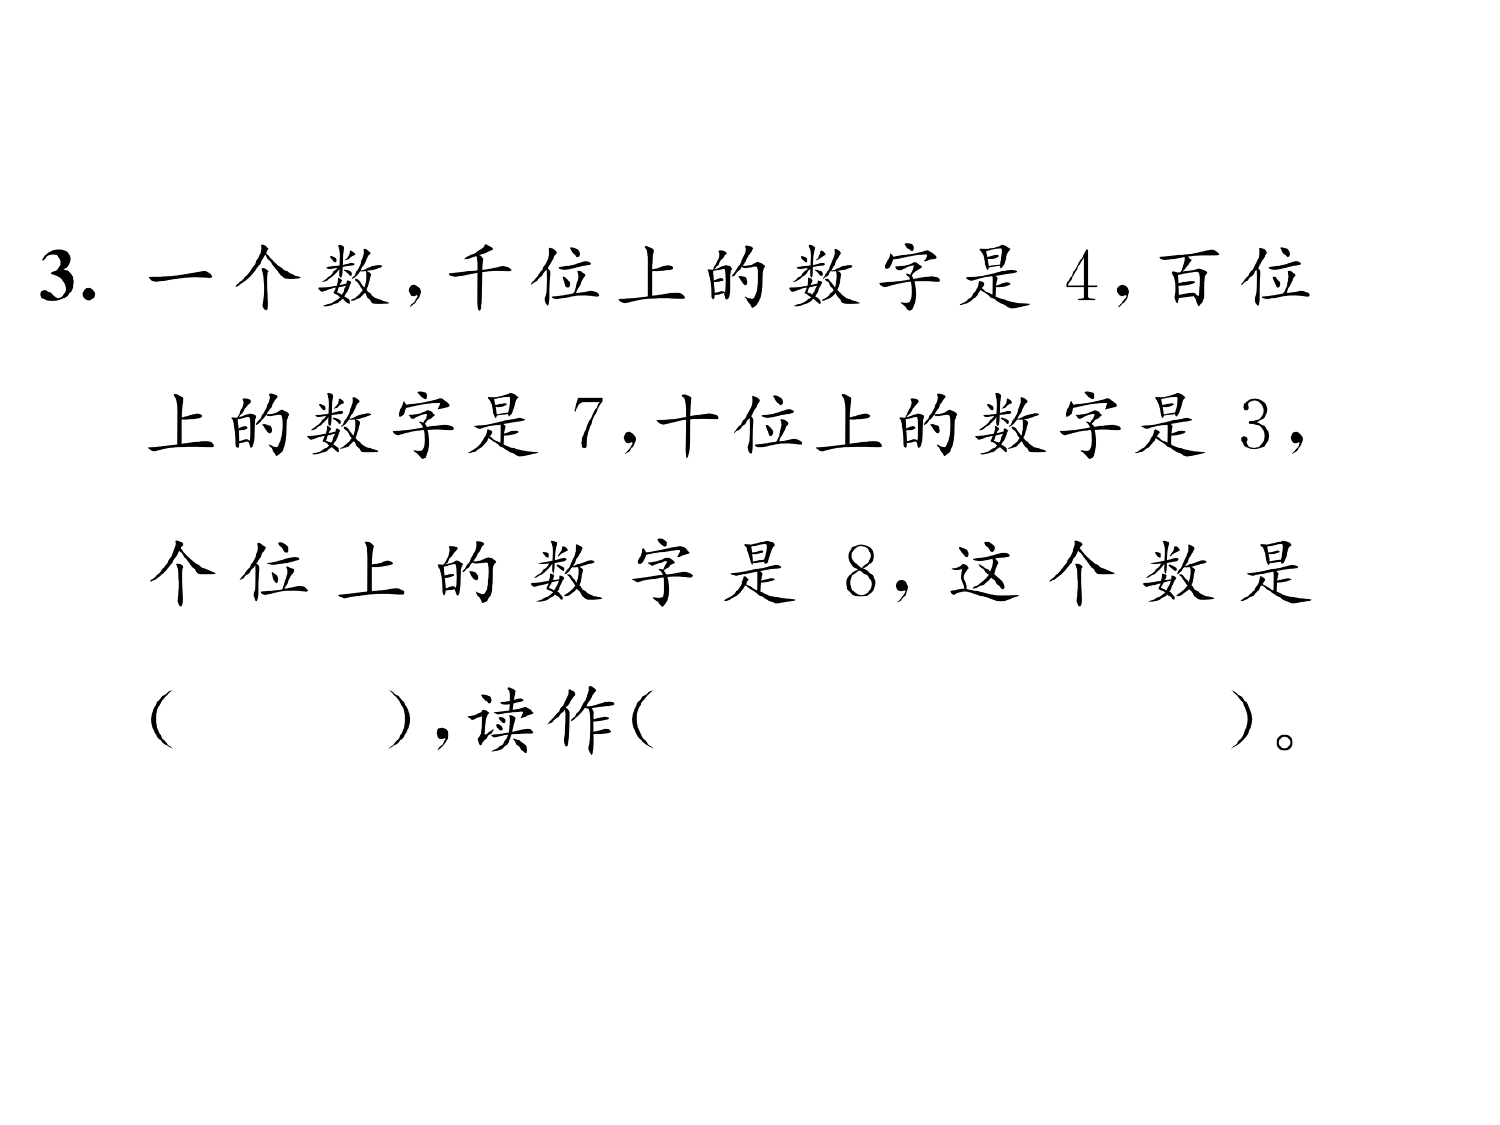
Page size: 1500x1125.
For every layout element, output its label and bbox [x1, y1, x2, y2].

picture [35, 177, 1453, 773]
